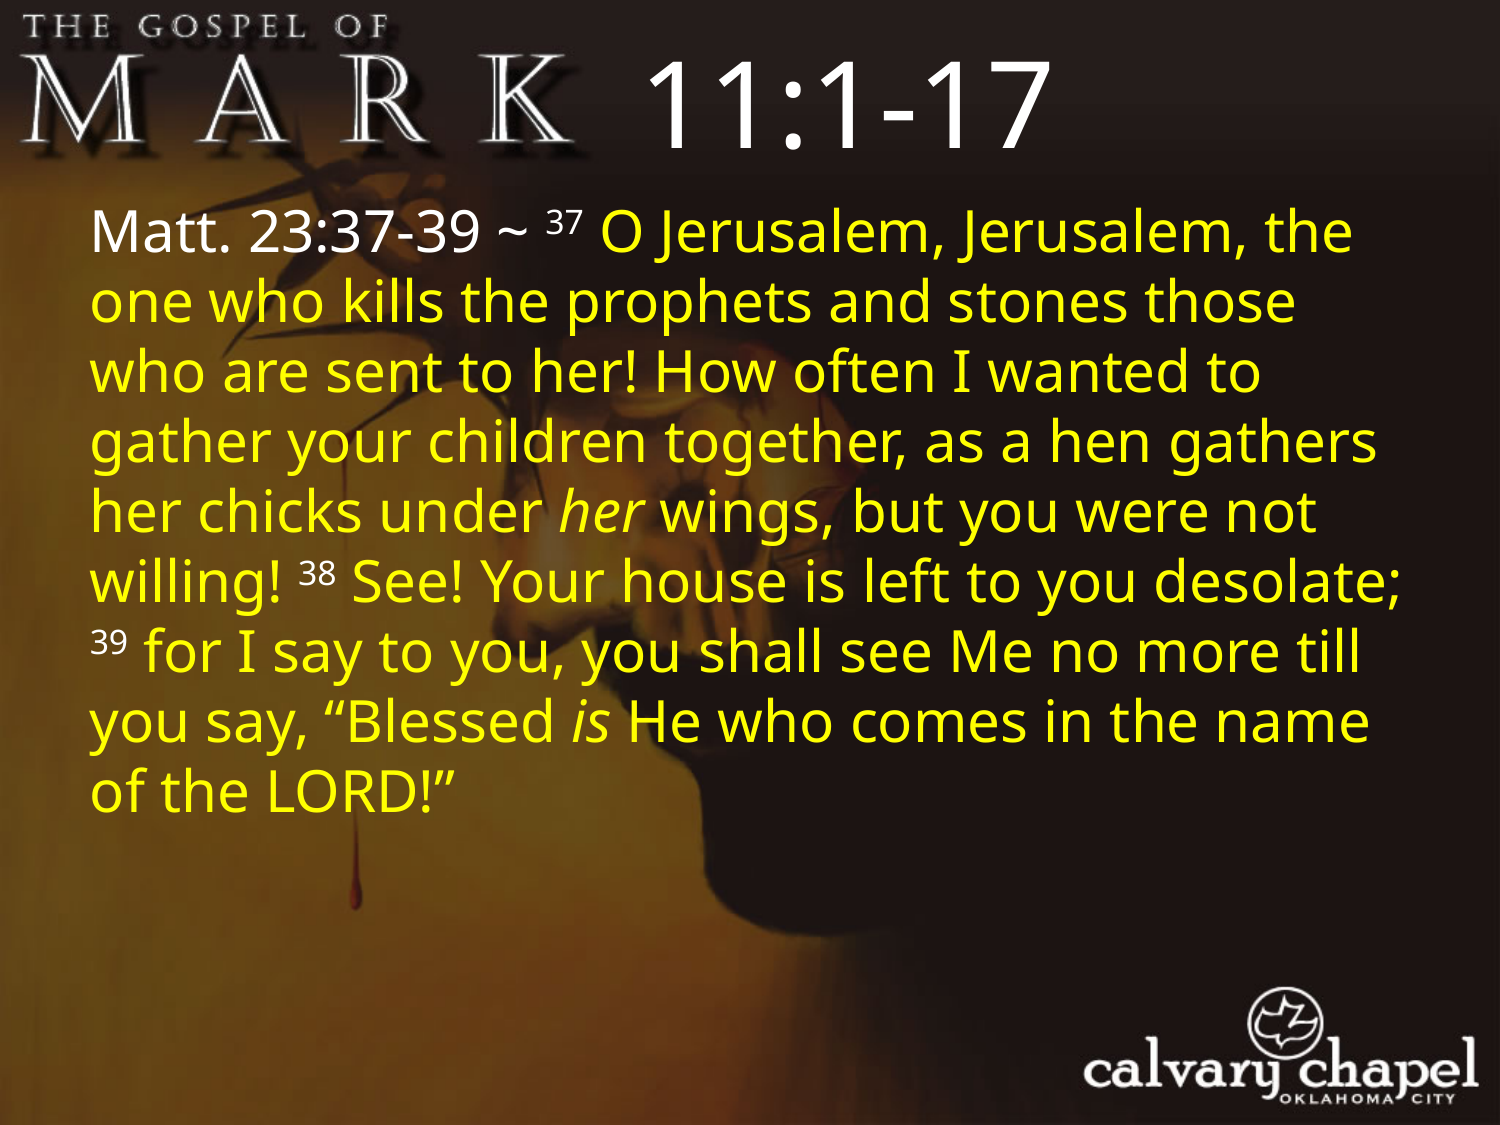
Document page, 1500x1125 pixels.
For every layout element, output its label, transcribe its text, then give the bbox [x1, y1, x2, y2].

text_box Matt. 23:37-39 ~ 37 O Jerusalem, Jerusalem, the one who kills the prophets and stones those who are sent to her! How often I wanted to gather your children together, as a hen gathers her chicks under her wings, but you were not willing! 38 See! Your house is left to you desolate; 39 for I say to you, you shall see Me no more till you say, “Blessed is He who comes in the name of the LORD!” [74, 186, 1425, 832]
text_box 11:1-17 [624, 20, 1425, 180]
picture [0, 0, 1500, 1125]
